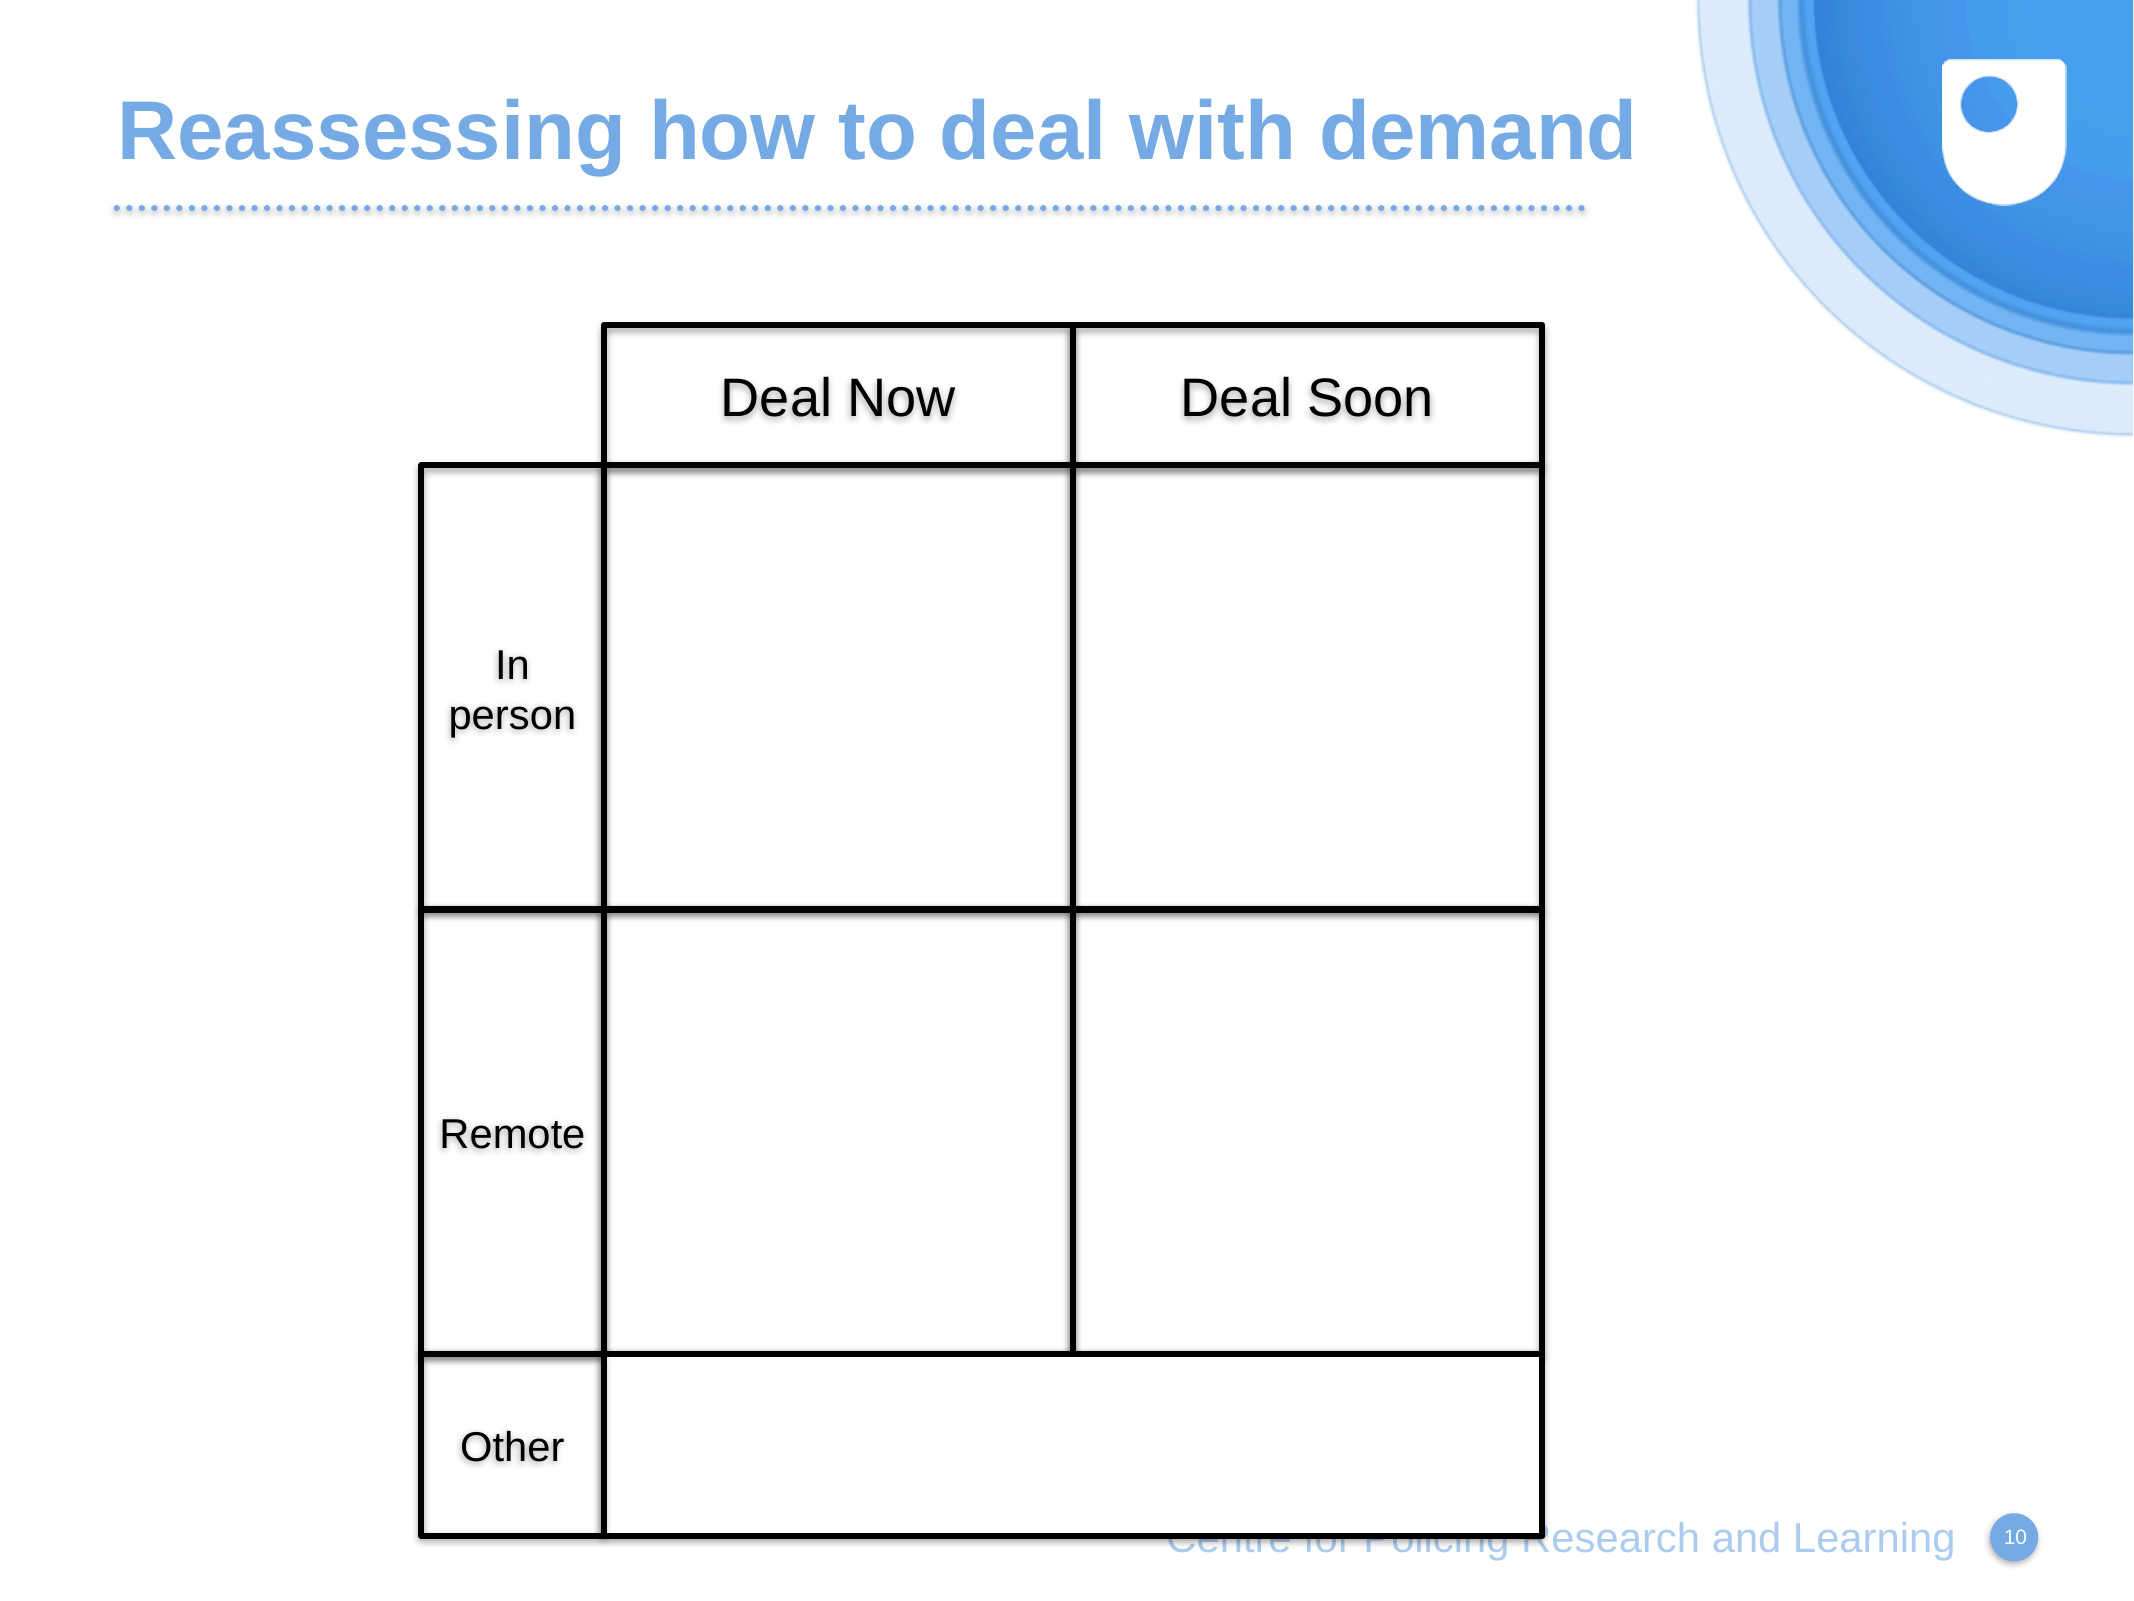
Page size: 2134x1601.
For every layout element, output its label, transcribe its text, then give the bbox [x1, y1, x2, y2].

text_box [605, 1353, 1543, 1537]
text_box [1072, 473, 1543, 909]
text_box [1072, 909, 1543, 1353]
text_box Deal Now [603, 324, 1071, 466]
text_box Remote [420, 909, 605, 1353]
text_box Deal Soon [1072, 324, 1543, 466]
text_box In person [420, 465, 605, 908]
title Reassessing how to deal with demand [117, 68, 1678, 204]
text_box [609, 909, 1070, 1352]
text_box Other [420, 1353, 605, 1537]
picture [1643, 0, 2134, 488]
slide_number 10 [1974, 1493, 2057, 1579]
text_box [609, 474, 1067, 907]
